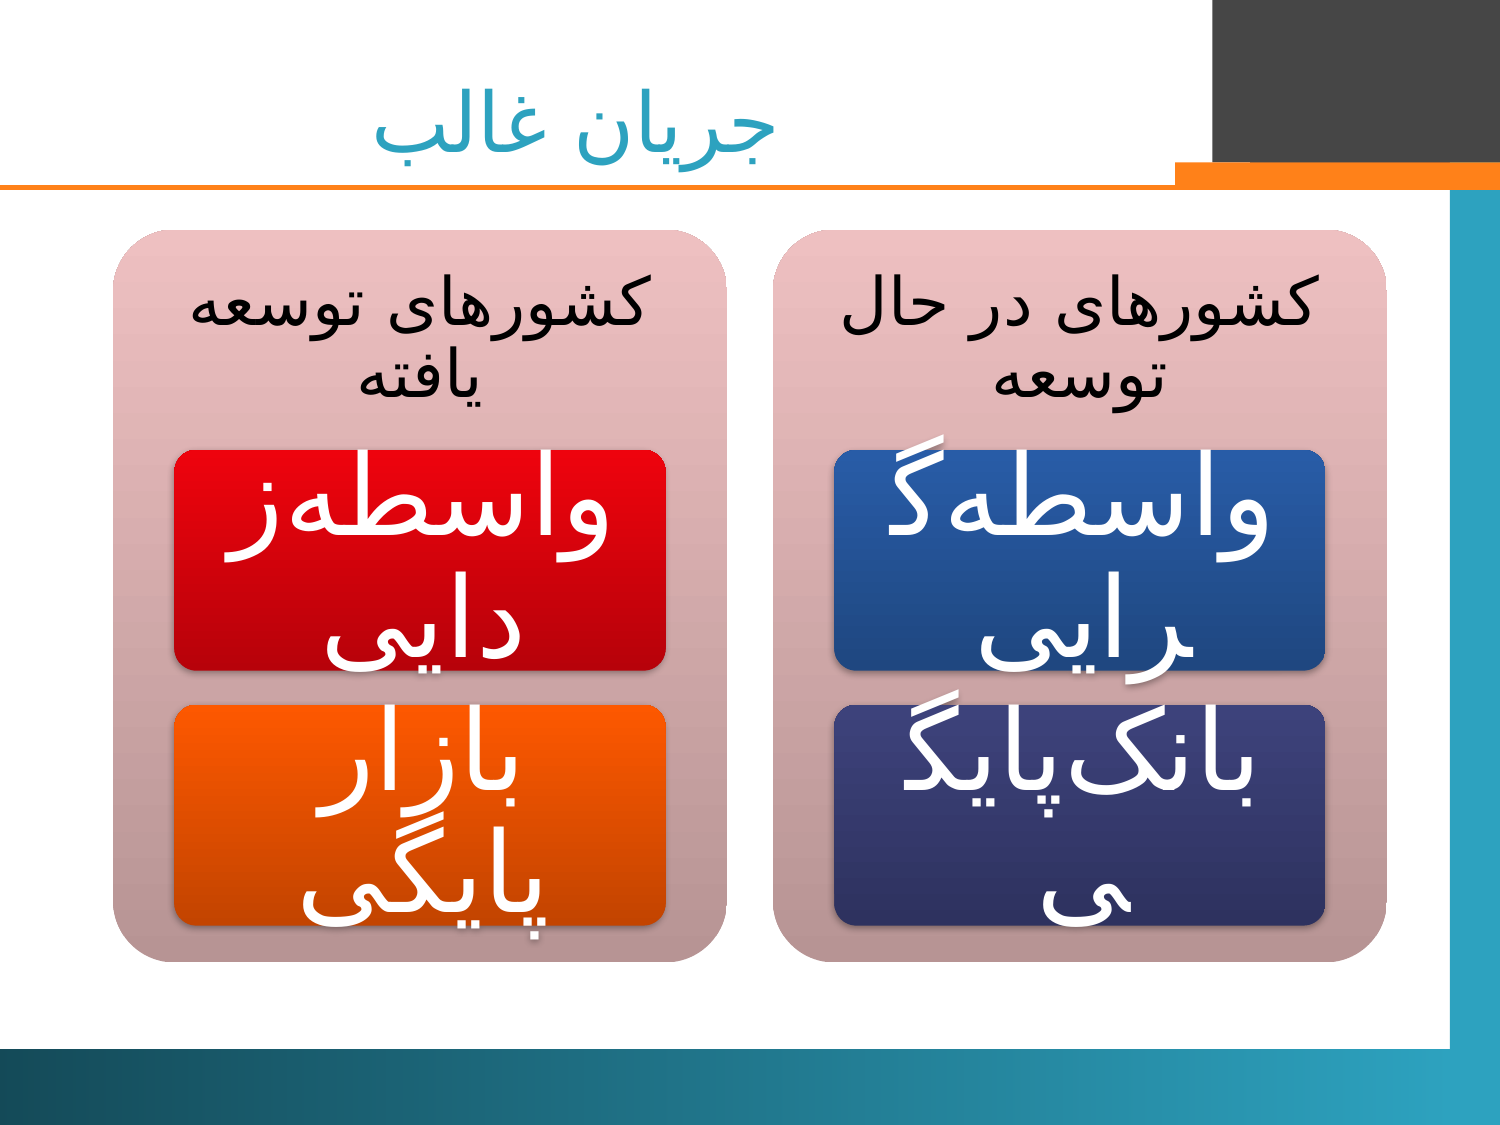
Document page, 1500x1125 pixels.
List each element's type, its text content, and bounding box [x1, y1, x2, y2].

title جریان غالب [0, 74, 1126, 163]
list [112, 229, 1388, 963]
